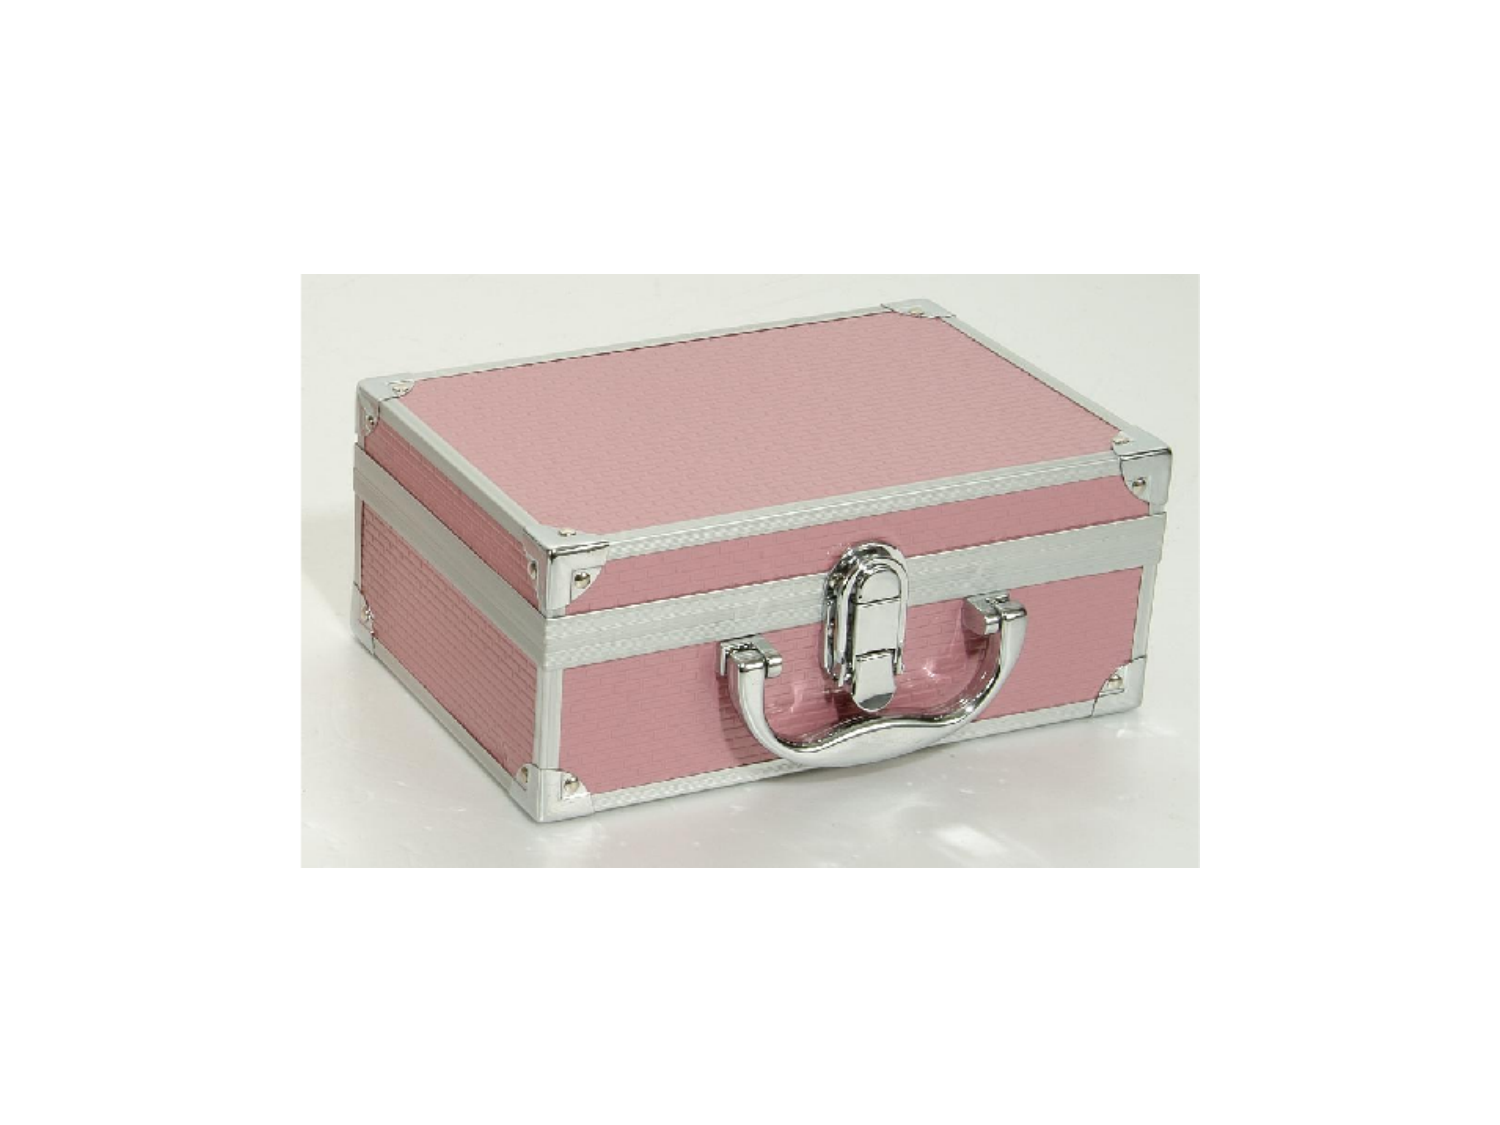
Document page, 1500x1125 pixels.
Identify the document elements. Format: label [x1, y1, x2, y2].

picture [299, 274, 1201, 868]
